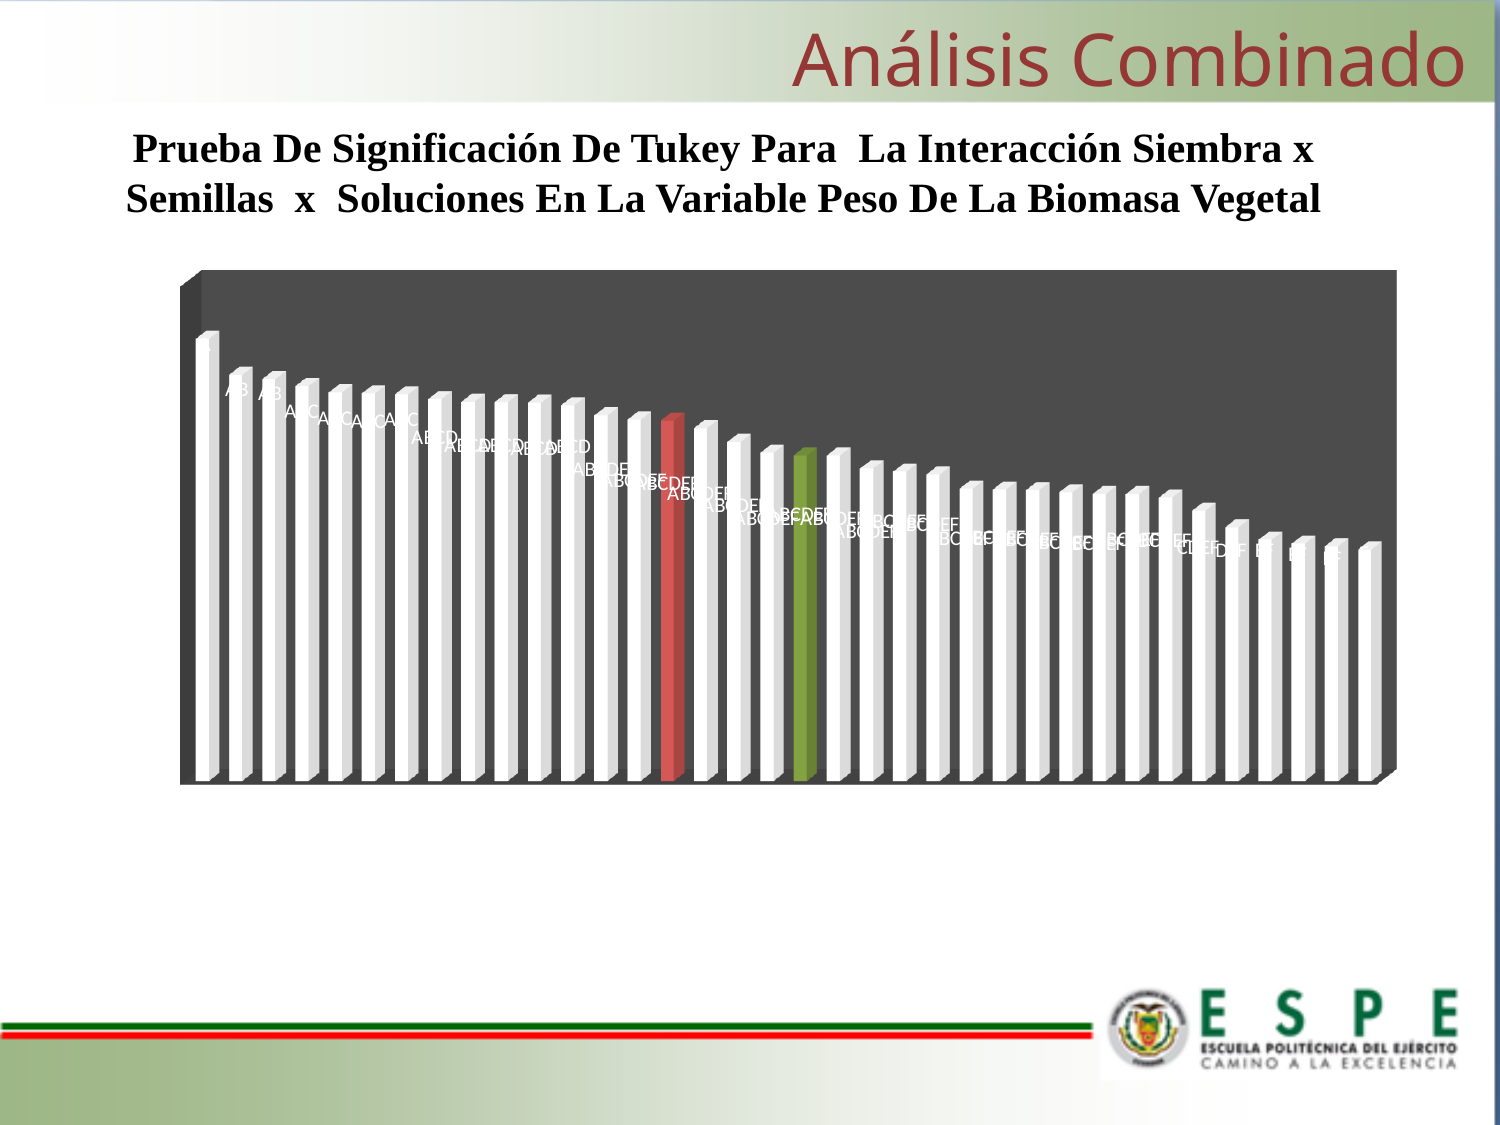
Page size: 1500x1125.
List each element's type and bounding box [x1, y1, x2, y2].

picture [0, 0, 1500, 1125]
chart [46, 257, 1454, 950]
